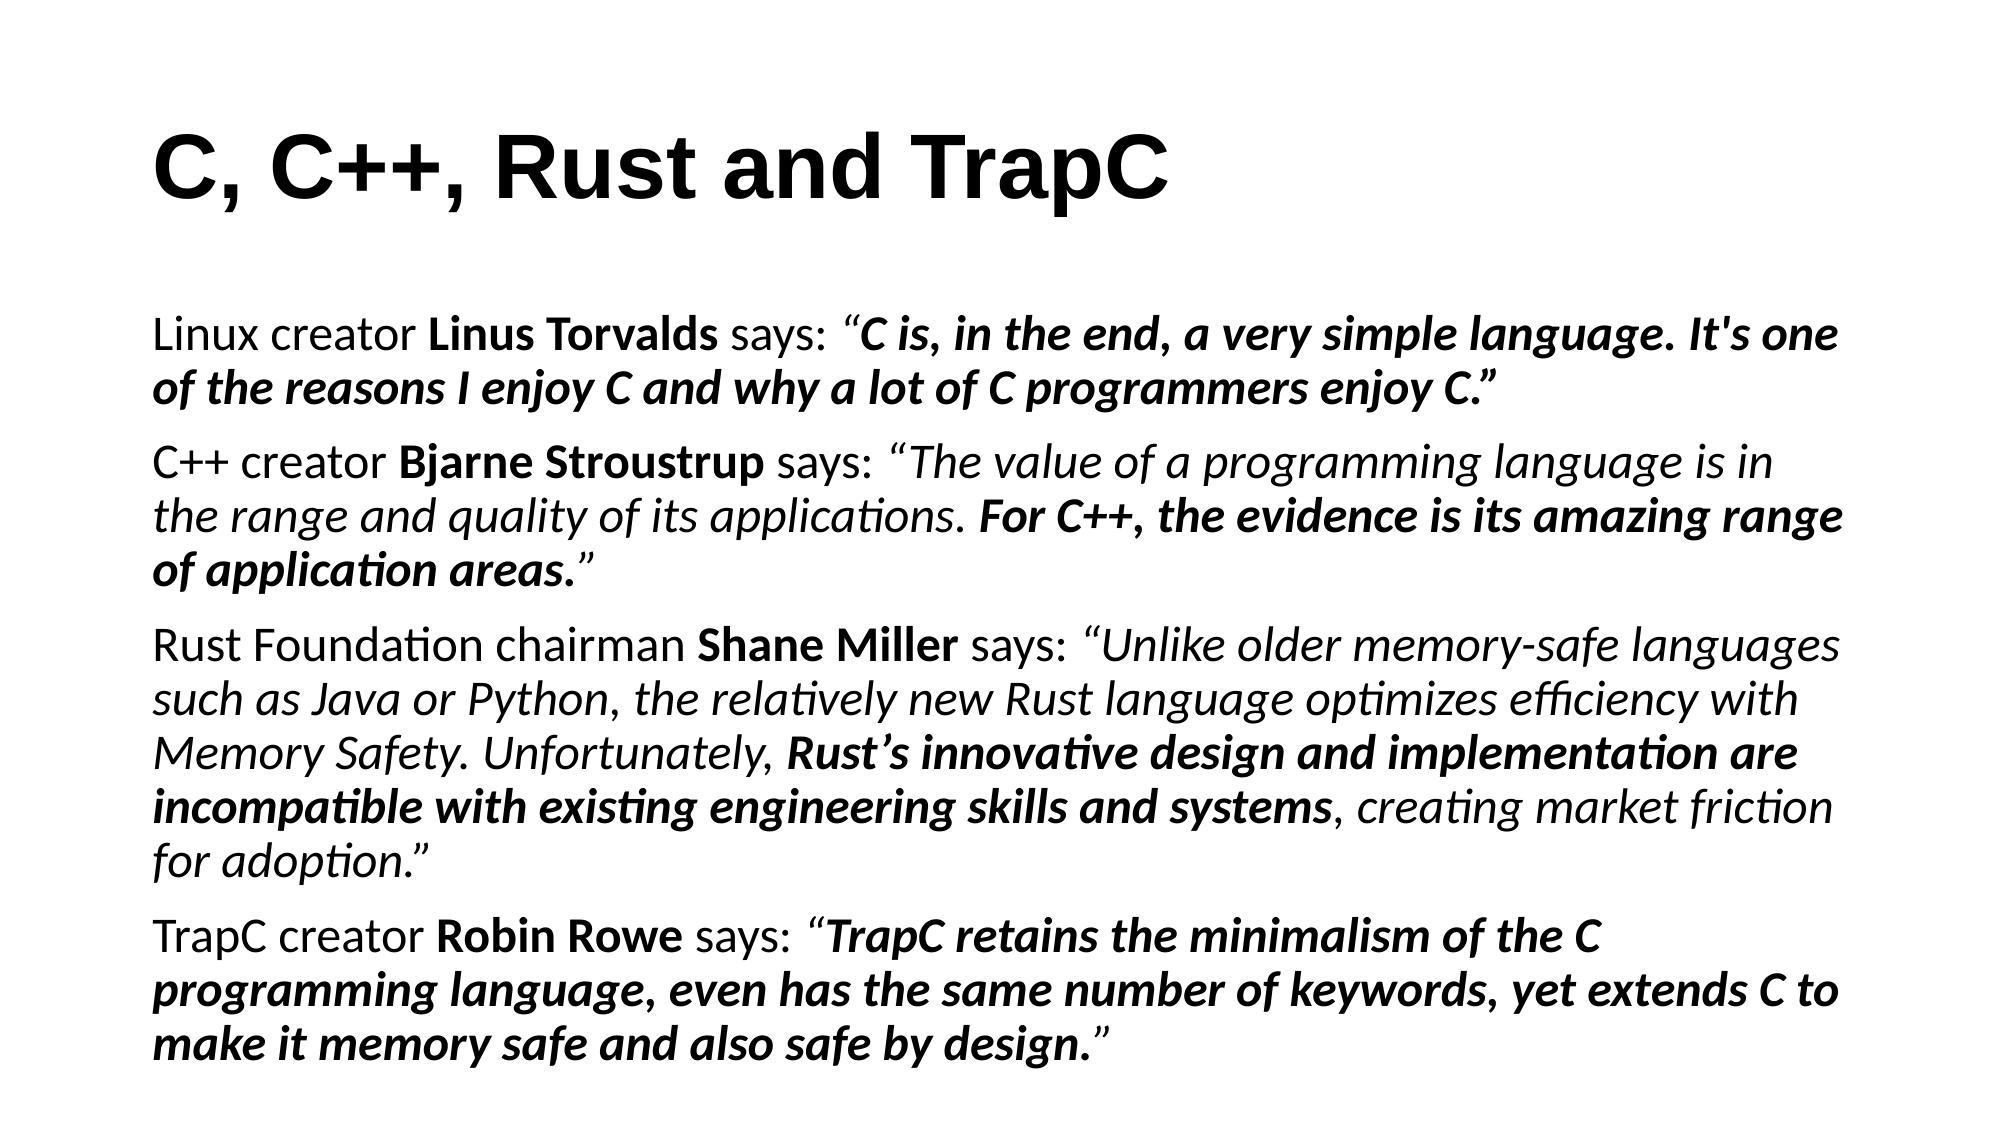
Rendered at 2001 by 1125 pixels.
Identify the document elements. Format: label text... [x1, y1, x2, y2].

title C, C++, Rust and TrapC [137, 59, 1863, 278]
list Linux creator Linus Torvalds says: “C is, in the end, a very simple language. It's one of the reasons I enjoy C and why a lot of C programmers enjoy C.” C++ creator Bjarne Stroustrup says: “The value of a programming language is in the range and quality of its applications. For C++, the evidence is its amazing range of application areas.” Rust Foundation chairman Shane Miller says: “Unlike older memory-safe languages such as Java or Python, the relatively new Rust language optimizes efficiency with Memory Safety. Unfortunately, Rust’s innovative design and implementation are incompatible with existing engineering skills and systems, creating market friction for adoption.” TrapC creator Robin Rowe says: “TrapC retains the minimalism of the C programming language, even has the same number of keywords, yet extends C to make it memory safe and also safe by design.” [137, 299, 1863, 1066]
